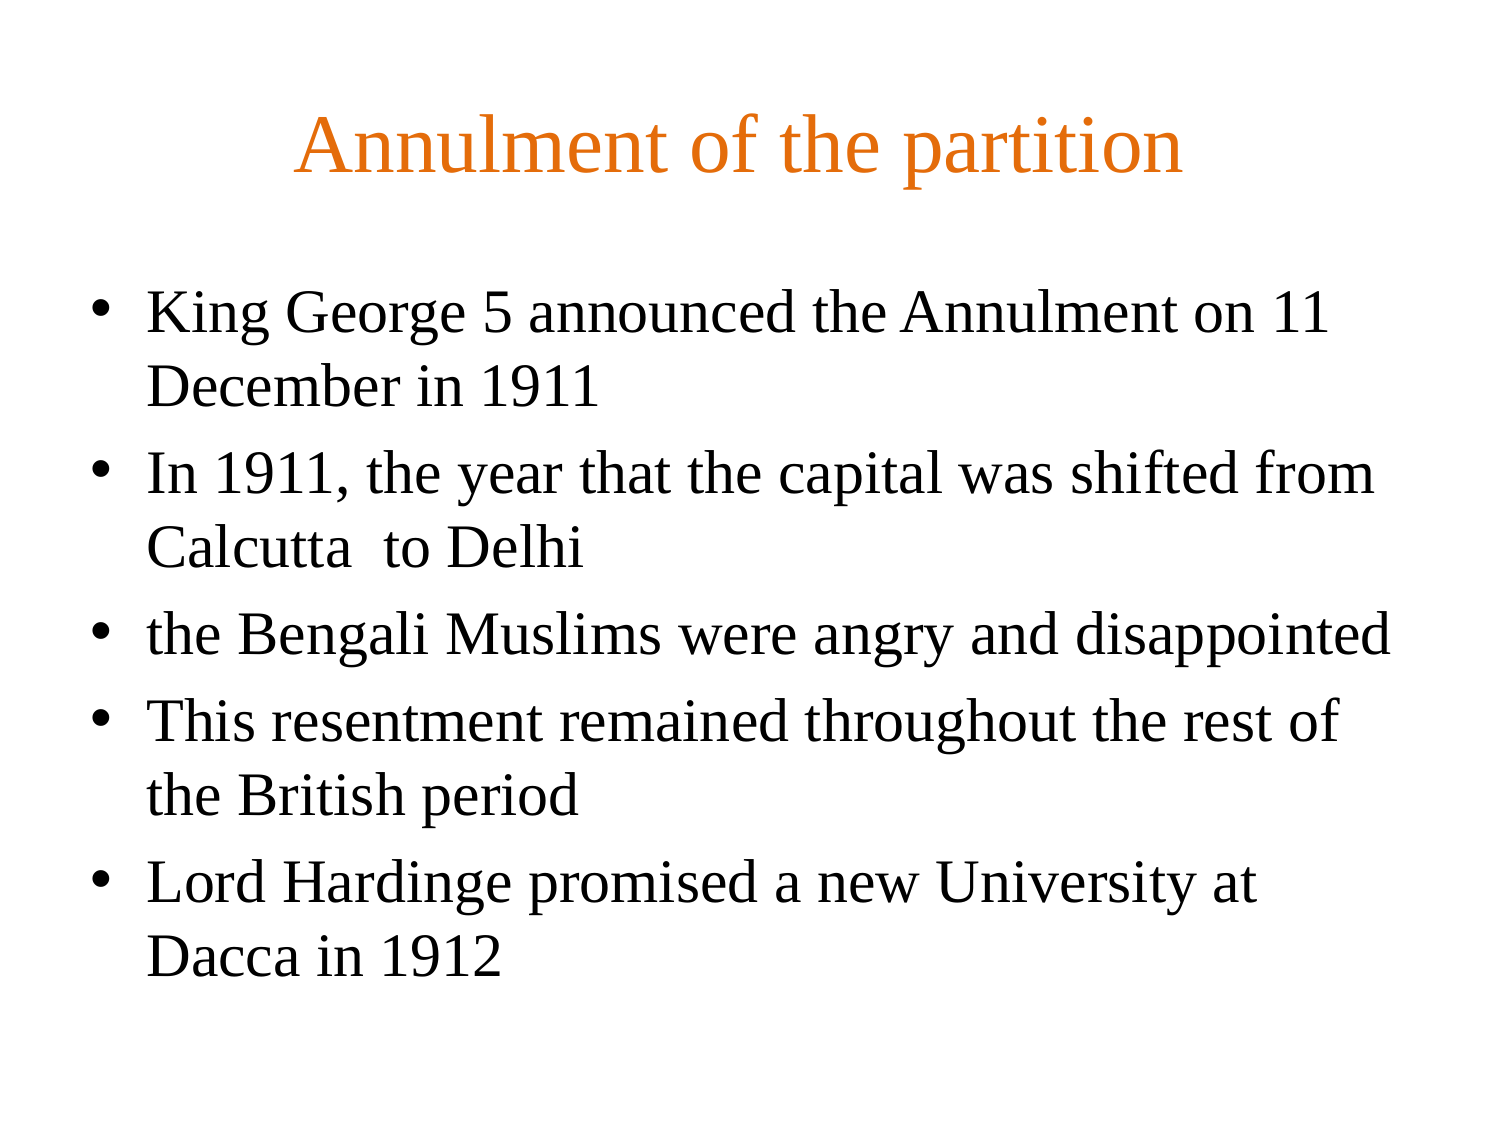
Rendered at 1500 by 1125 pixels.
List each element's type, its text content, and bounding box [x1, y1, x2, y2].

list King George 5 announced the Annulment on 11 December in 1911 In 1911, the year that the capital was shifted from Calcutta to Delhi the Bengali Muslims were angry and disappointed This resentment remained throughout the rest of the British period Lord Hardinge promised a new University at Dacca in 1912 [75, 262, 1425, 1005]
title Annulment of the partition [75, 45, 1425, 233]
